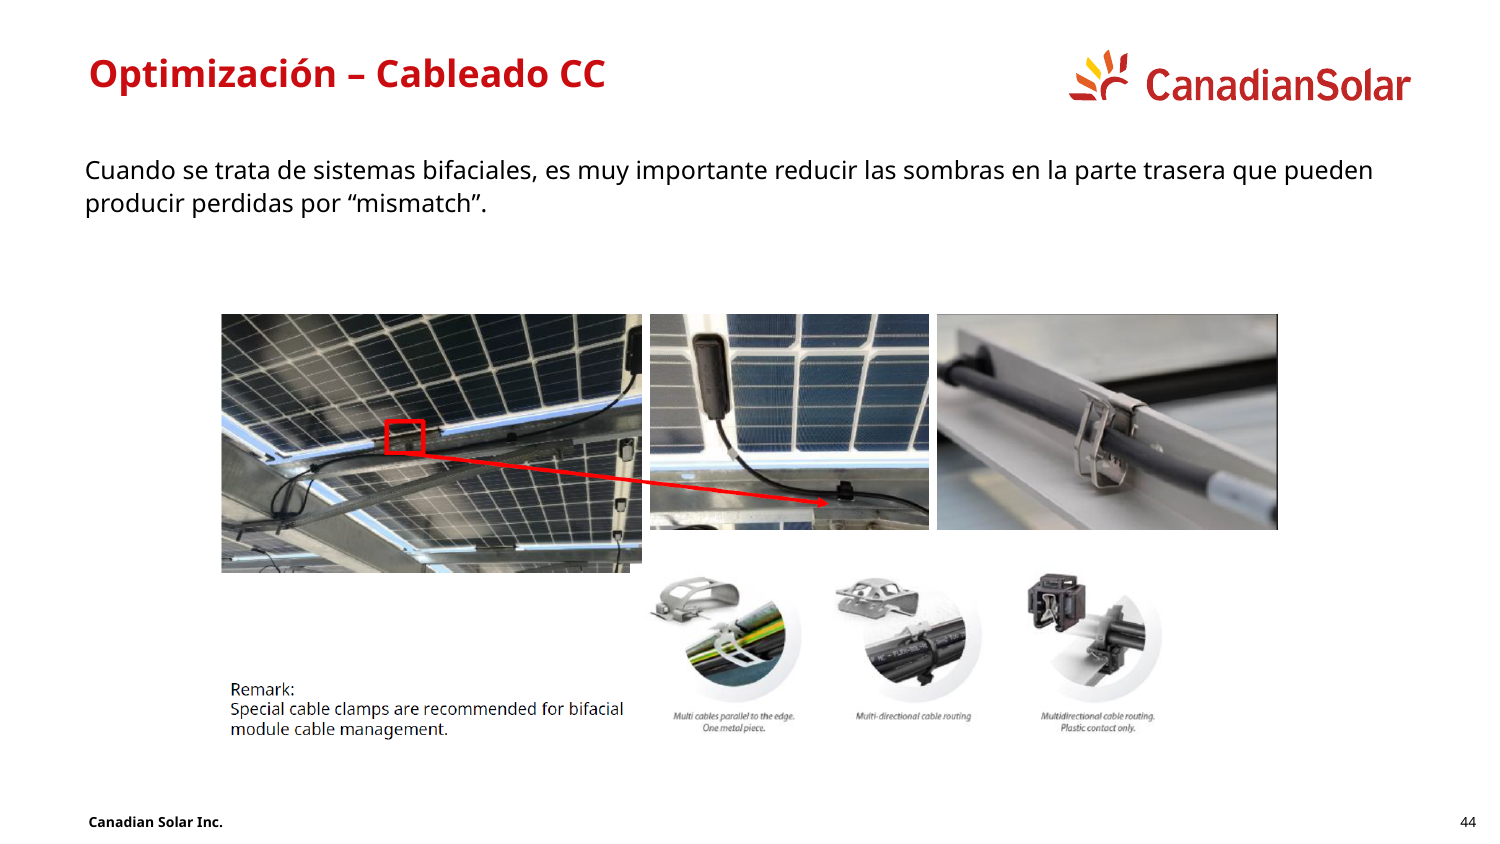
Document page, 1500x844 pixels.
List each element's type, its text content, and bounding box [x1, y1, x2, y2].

title Optimización – Cableado CC [88, 49, 1050, 156]
picture [216, 309, 1284, 743]
list Cuando se trata de sistemas bifaciales, es muy importante reducir las sombras en la parte trasera que pueden producir perdidas por “mismatch”. [84, 151, 1408, 745]
